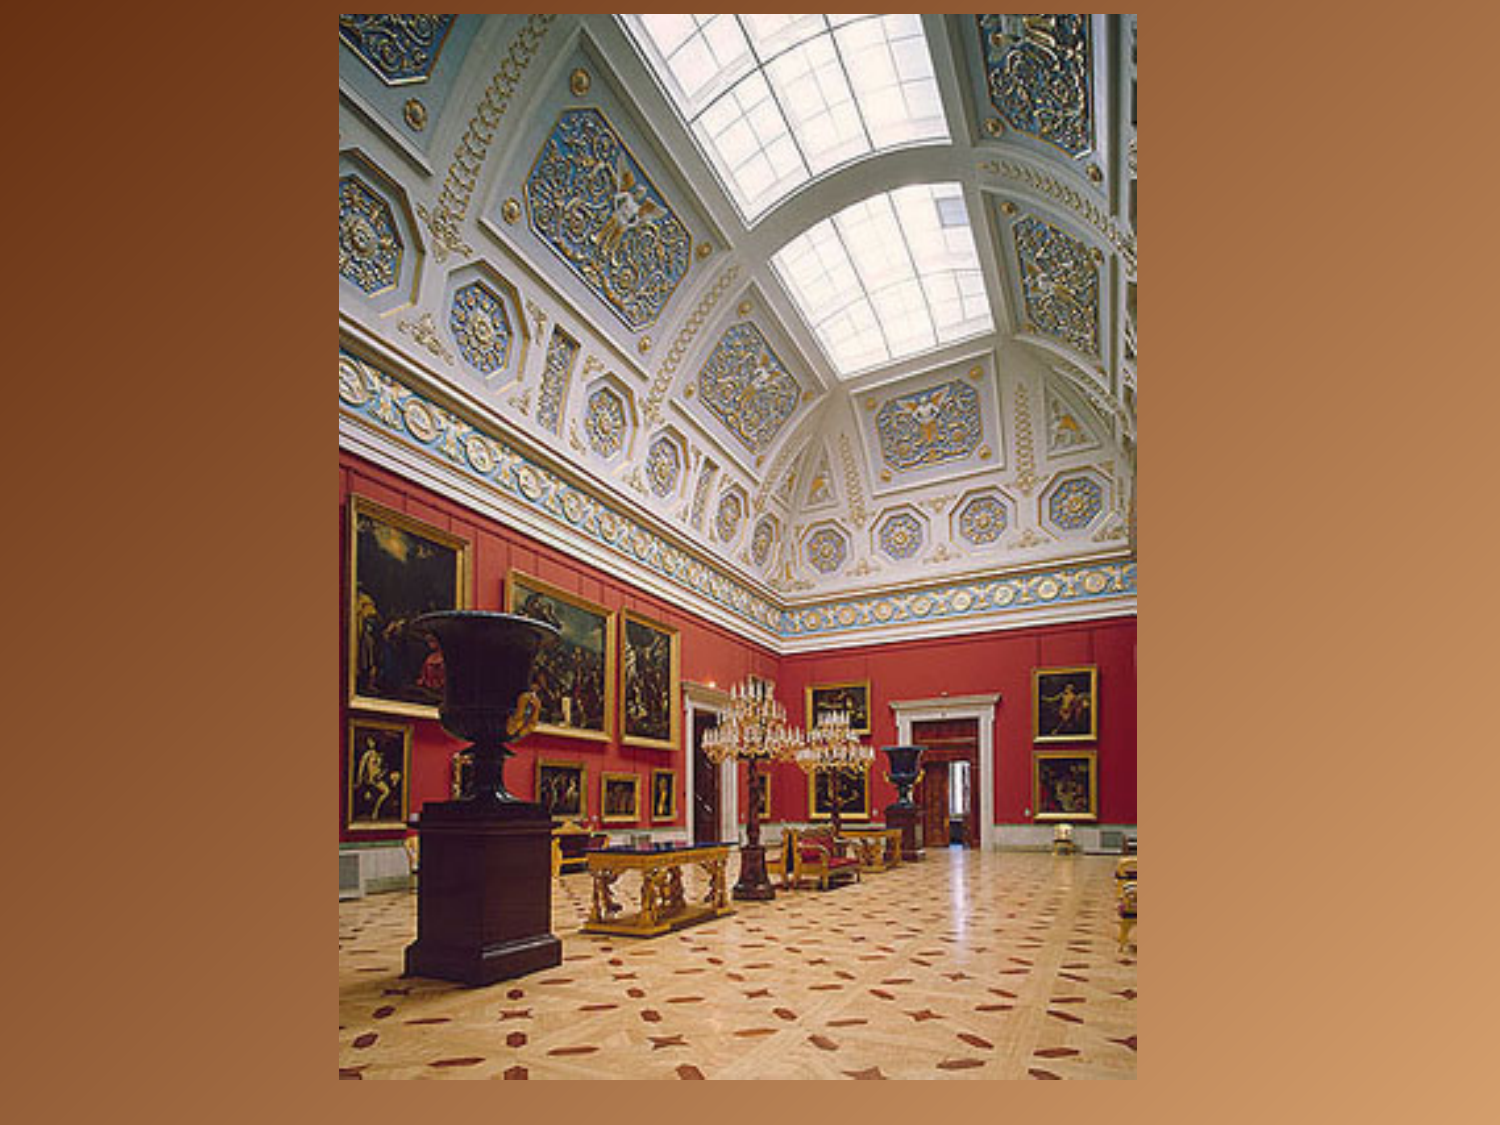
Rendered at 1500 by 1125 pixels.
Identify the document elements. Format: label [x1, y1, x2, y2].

picture [339, 14, 1137, 1080]
